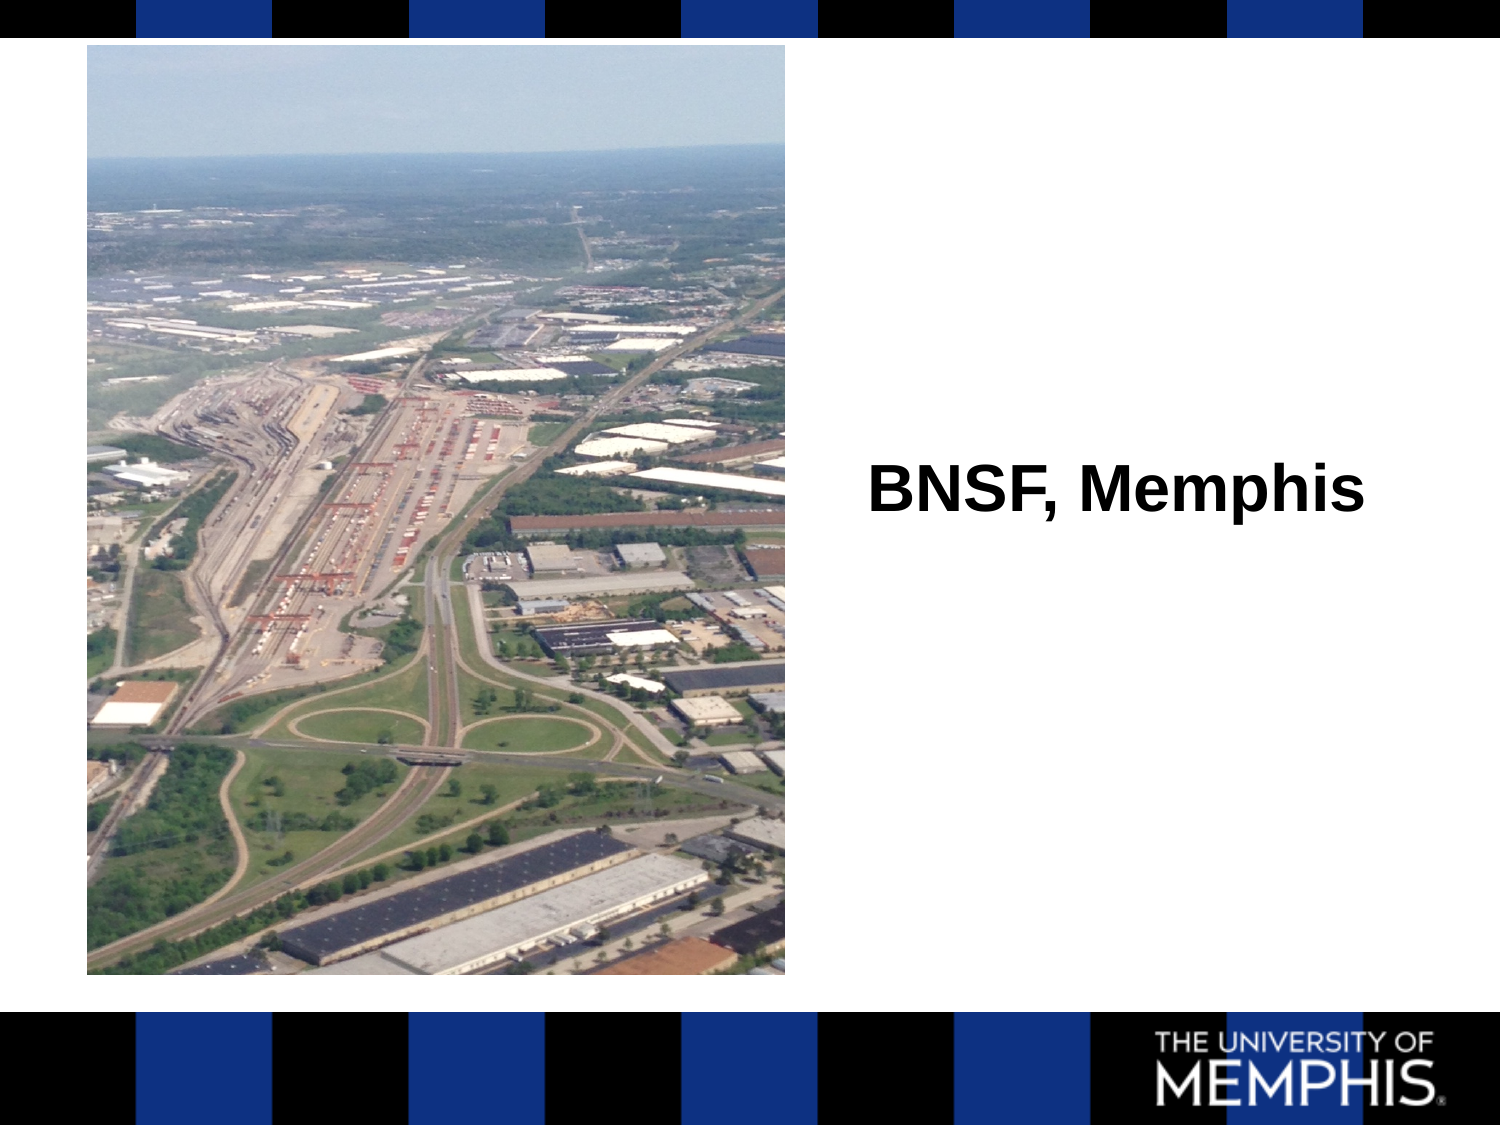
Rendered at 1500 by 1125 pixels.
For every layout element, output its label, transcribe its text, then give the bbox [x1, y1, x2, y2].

picture [87, 45, 785, 976]
picture [0, 0, 1500, 38]
picture [0, 1012, 1500, 1125]
text_box BNSF, Memphis [852, 437, 1401, 533]
